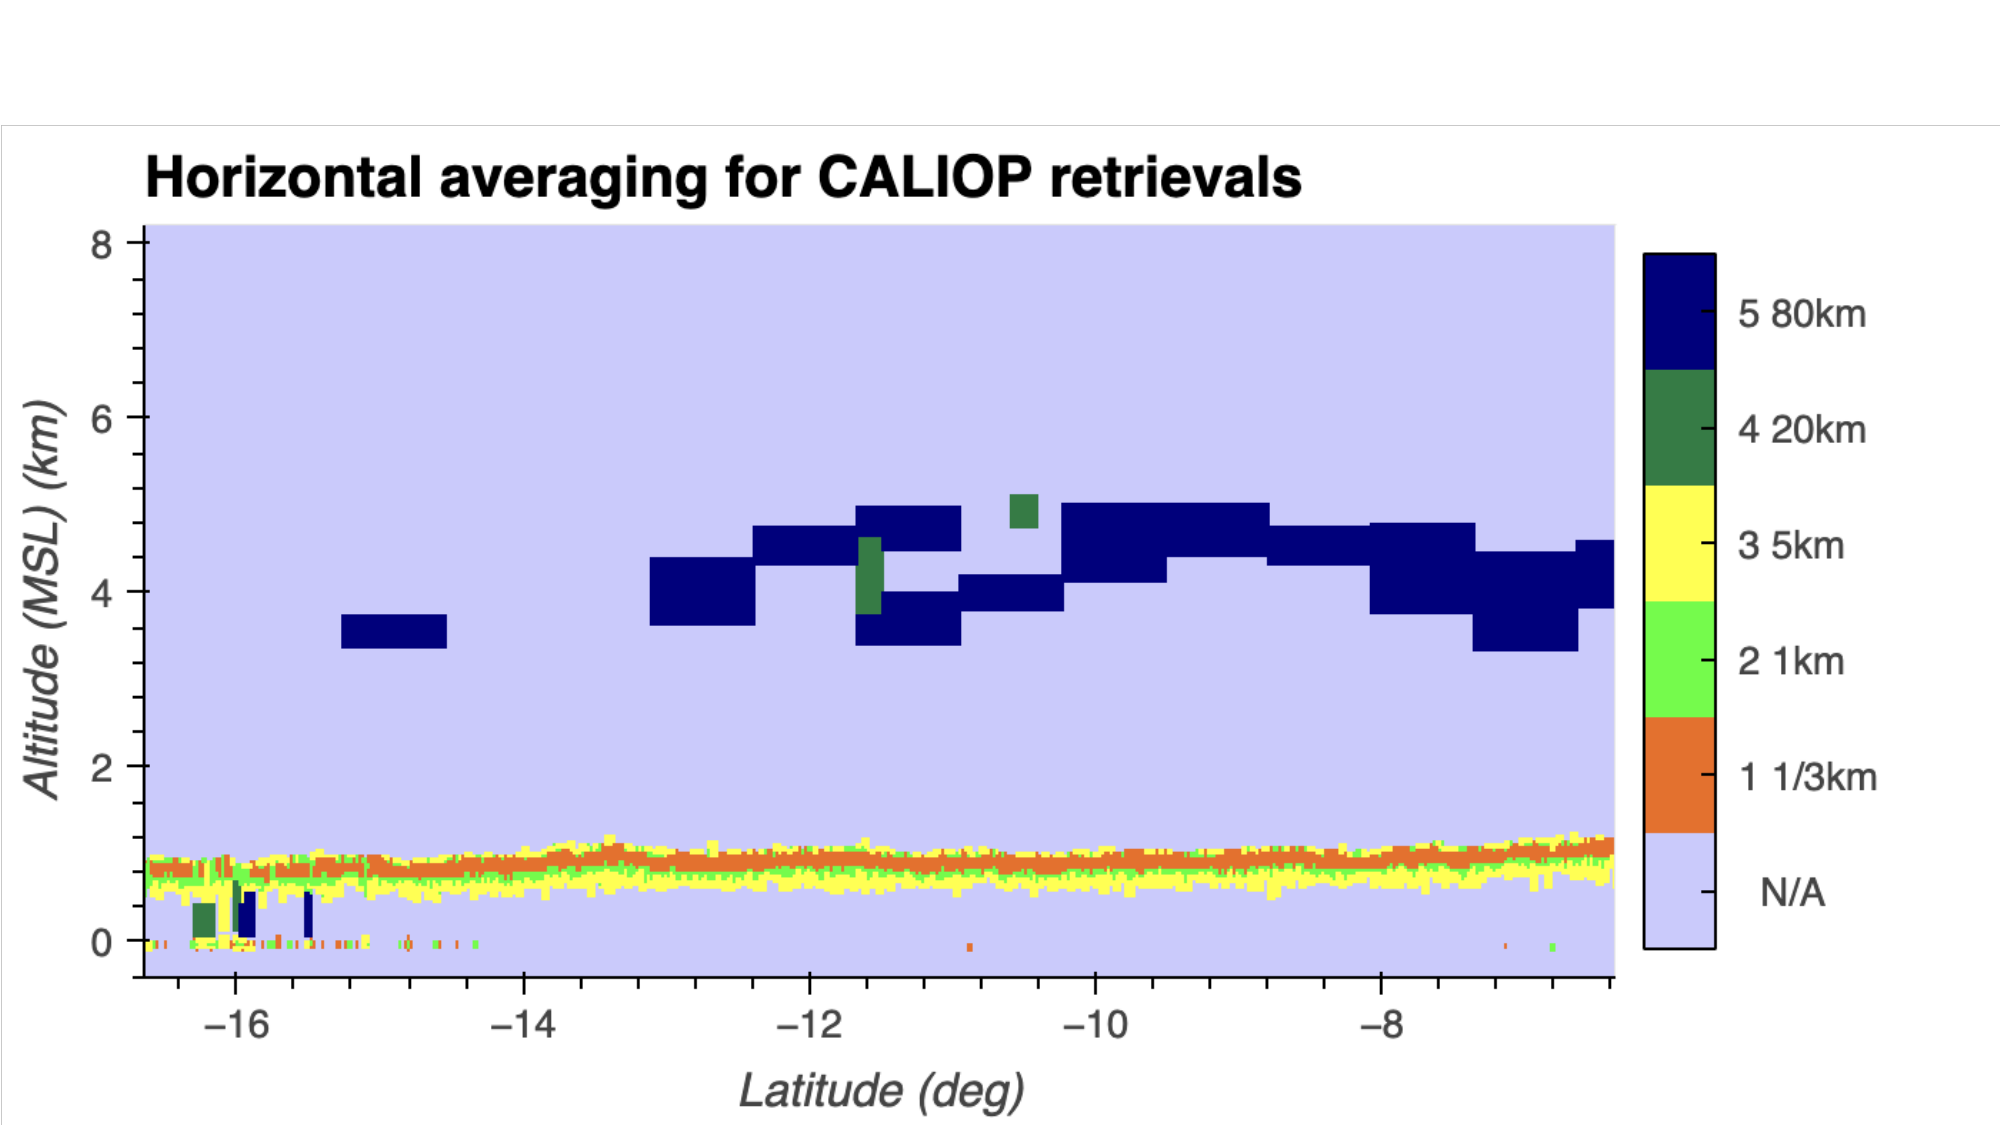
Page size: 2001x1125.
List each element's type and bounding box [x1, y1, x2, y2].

picture [0, 124, 2000, 1125]
